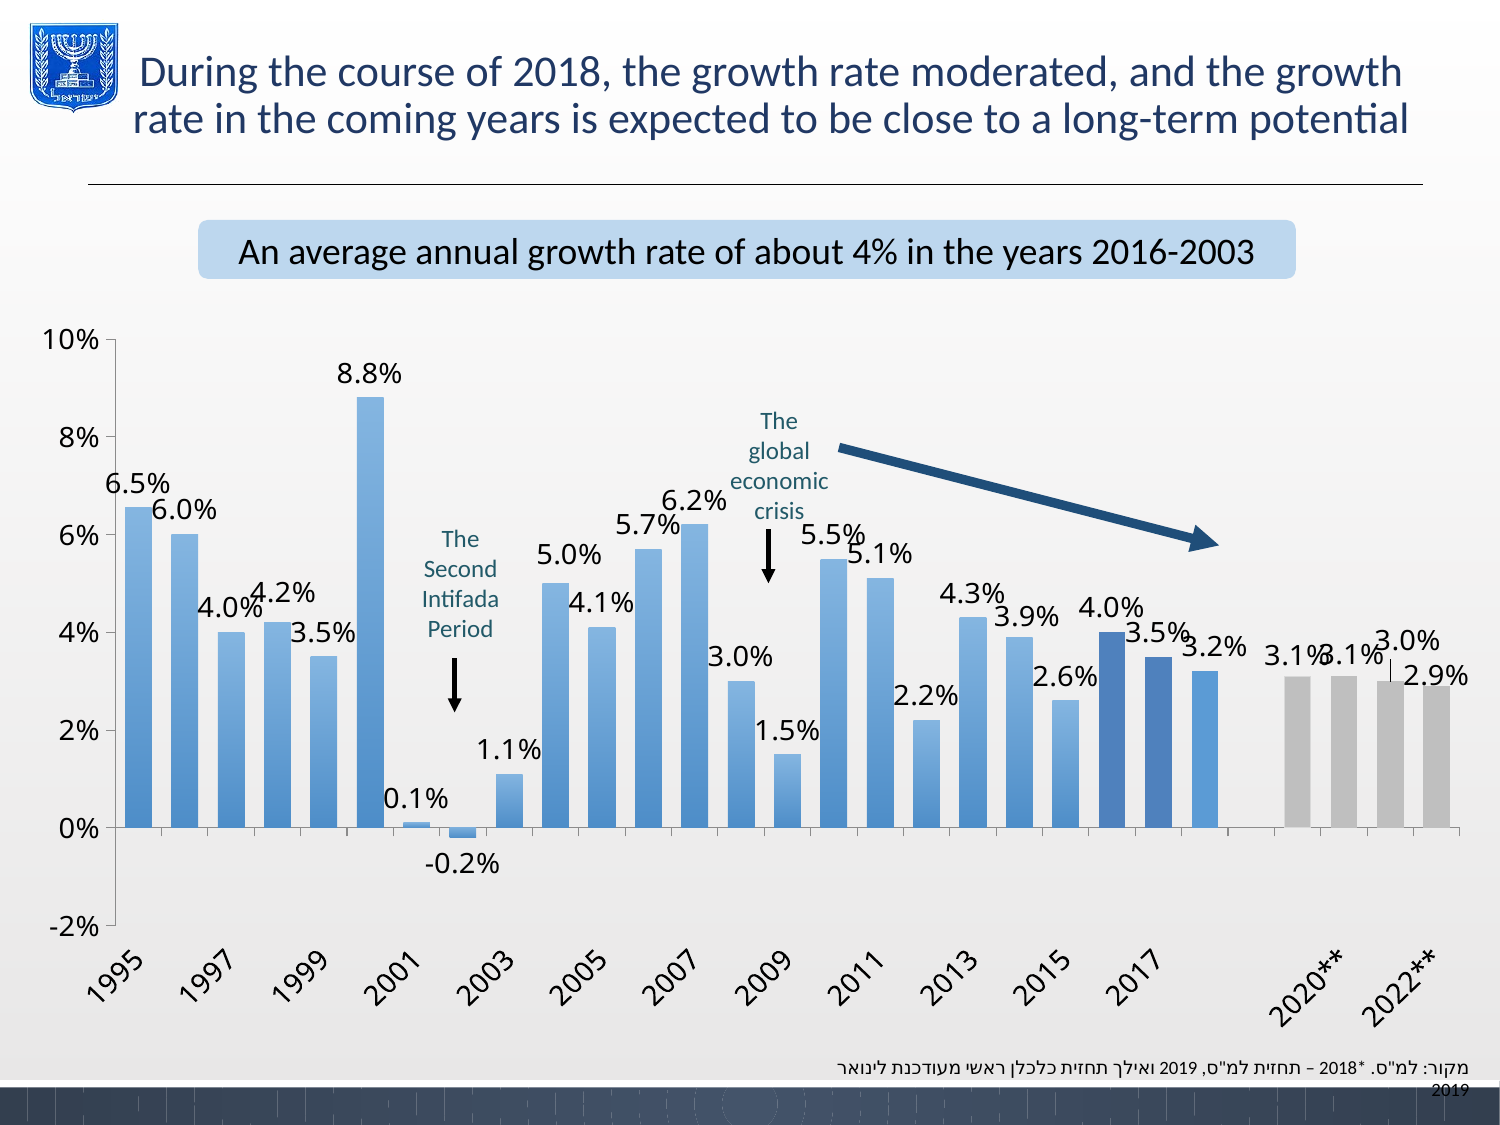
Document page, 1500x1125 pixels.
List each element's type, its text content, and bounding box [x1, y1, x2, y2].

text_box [838, 447, 1220, 546]
title During the course of 2018, the growth rate moderated, and the growth rate in the coming years is expected to be close to a long-term potential [97, 25, 1448, 167]
picture [17, 19, 131, 114]
chart [41, 319, 1471, 1035]
text_box מקור: למ"ס. *2018 – תחזית למ"ס, 2019 ואילך תחזית כלכלן ראשי מעודכנת לינואר 2019 [785, 1048, 1485, 1071]
text_box An average annual growth rate of about 4% in the years 2016-2003 [197, 219, 1297, 280]
